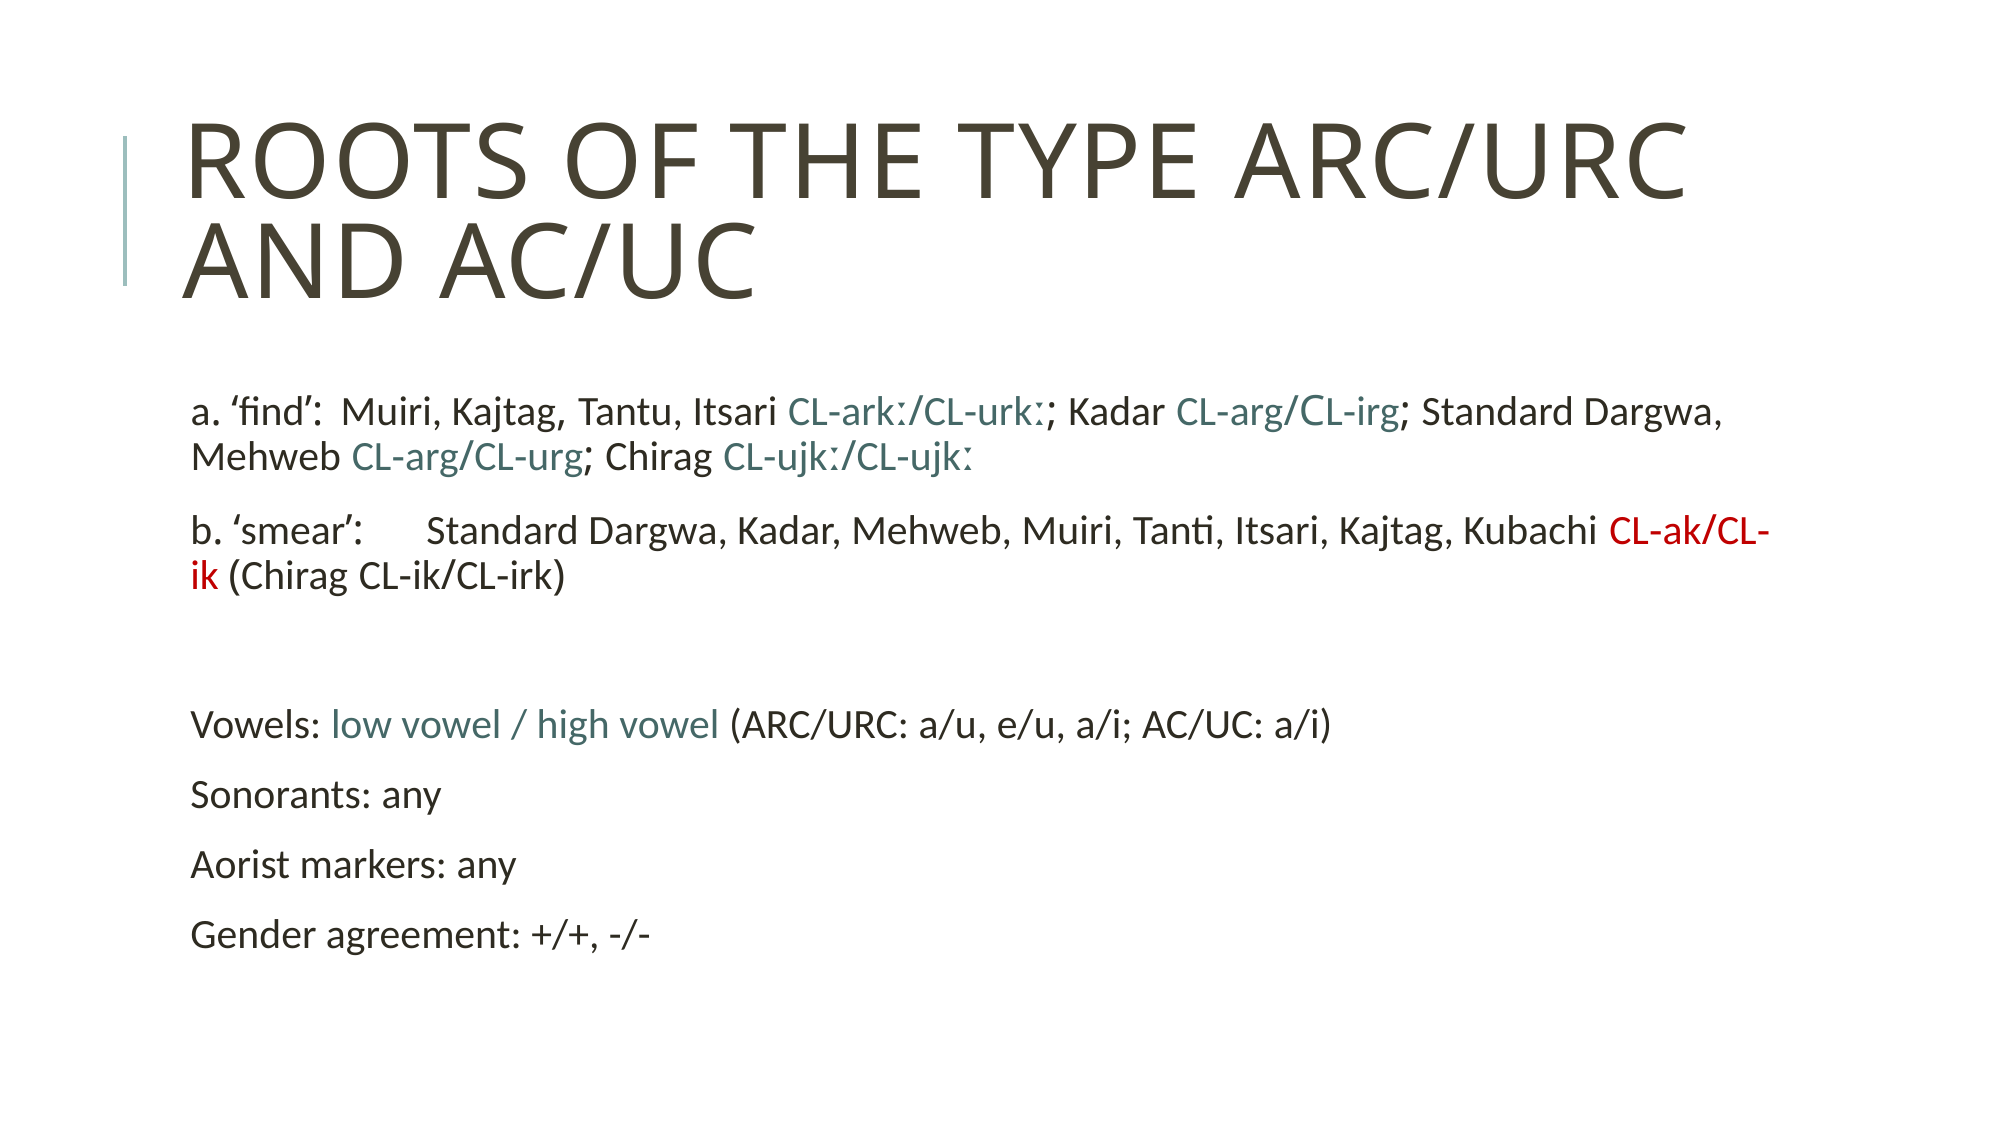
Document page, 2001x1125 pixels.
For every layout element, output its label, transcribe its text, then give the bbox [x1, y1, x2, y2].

list a. ‘find’: Muiri, Kajtag, Tantu, Itsari CL-arkː/CL-urkː; Kadar CL-arg/СL-irg; Standard Dargwa, Mehweb CL-arg/CL-urg; Chirag CL-ujkː/CL-ujkː b. ‘smear’: Standard Dargwa, Kadar, Mehweb, Muiri, Tanti, Itsari, Kajtag, Kubachi CL-ak/CL-ik (Chirag CL-ik/CL-irk) Vowels: low vowel / high vowel (ARC/URC: a/u, e/u, a/i; AC/UC: a/i) Sonorants: any Aorist markers: any Gender agreement: +/+, -/- [168, 381, 1798, 1052]
title Roots of the type ARC/URC and AC/UC [168, 96, 1763, 342]
